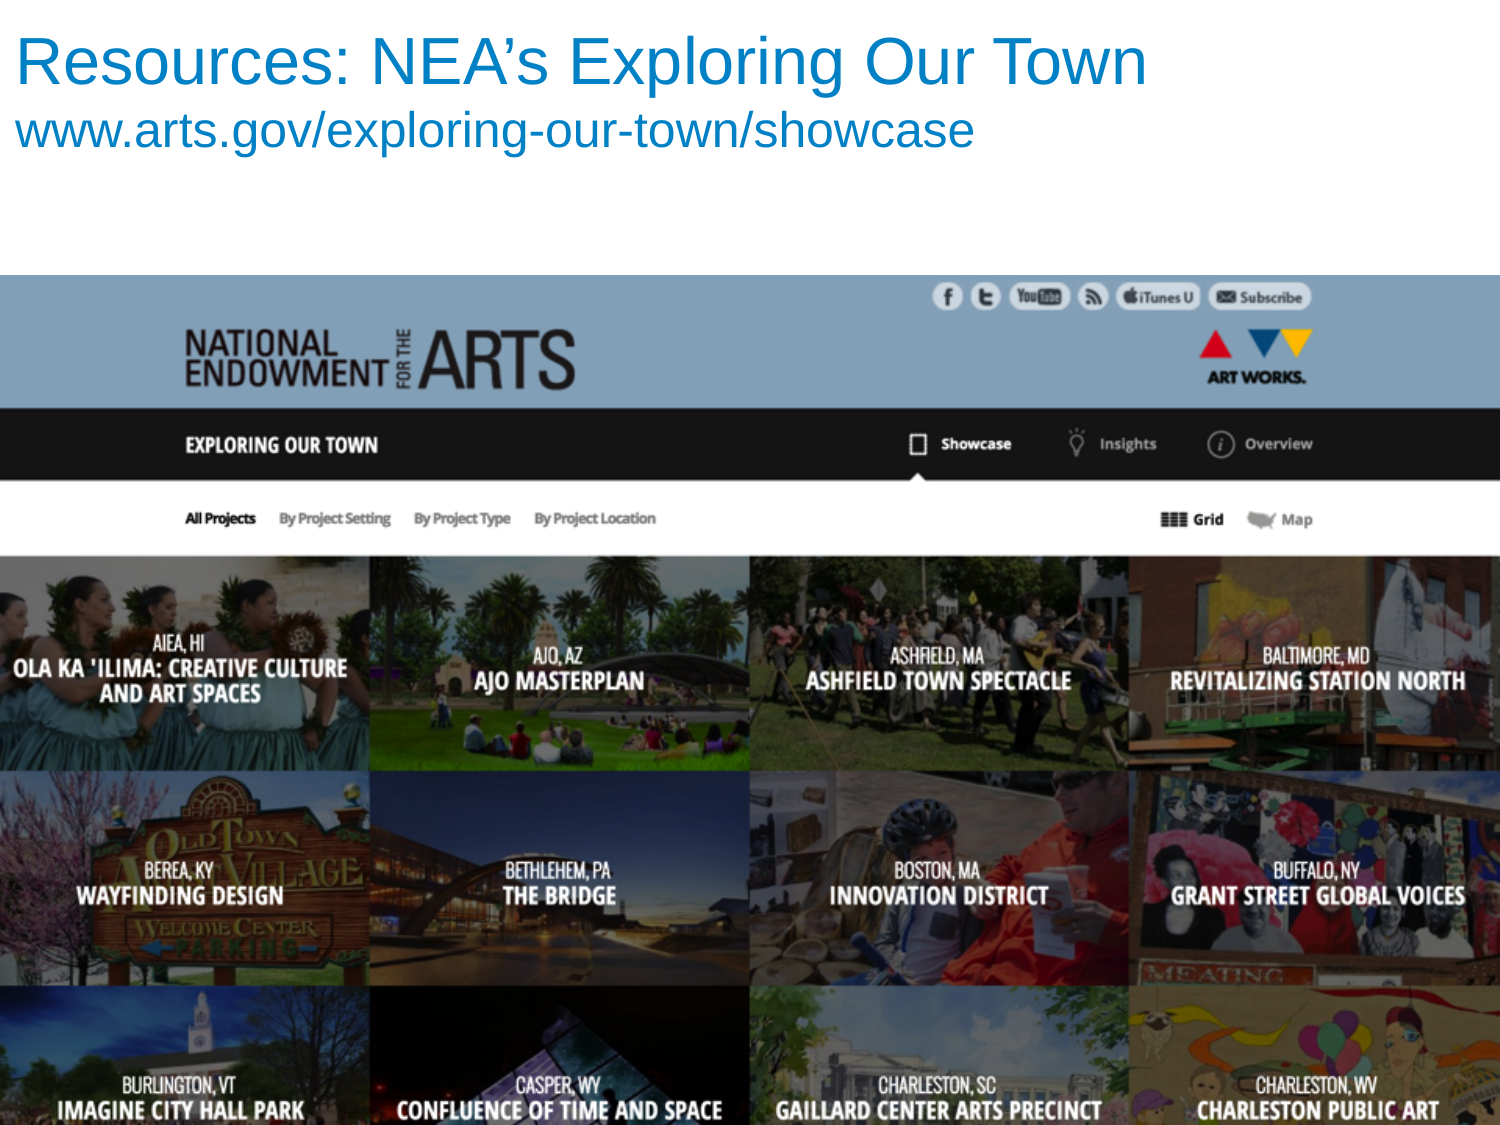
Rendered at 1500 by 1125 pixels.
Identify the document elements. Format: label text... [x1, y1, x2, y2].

picture [0, 275, 1500, 1125]
title Resources: NEA’s Exploring Our Town www.arts.gov/exploring-our-town/showcase [0, 0, 1350, 182]
